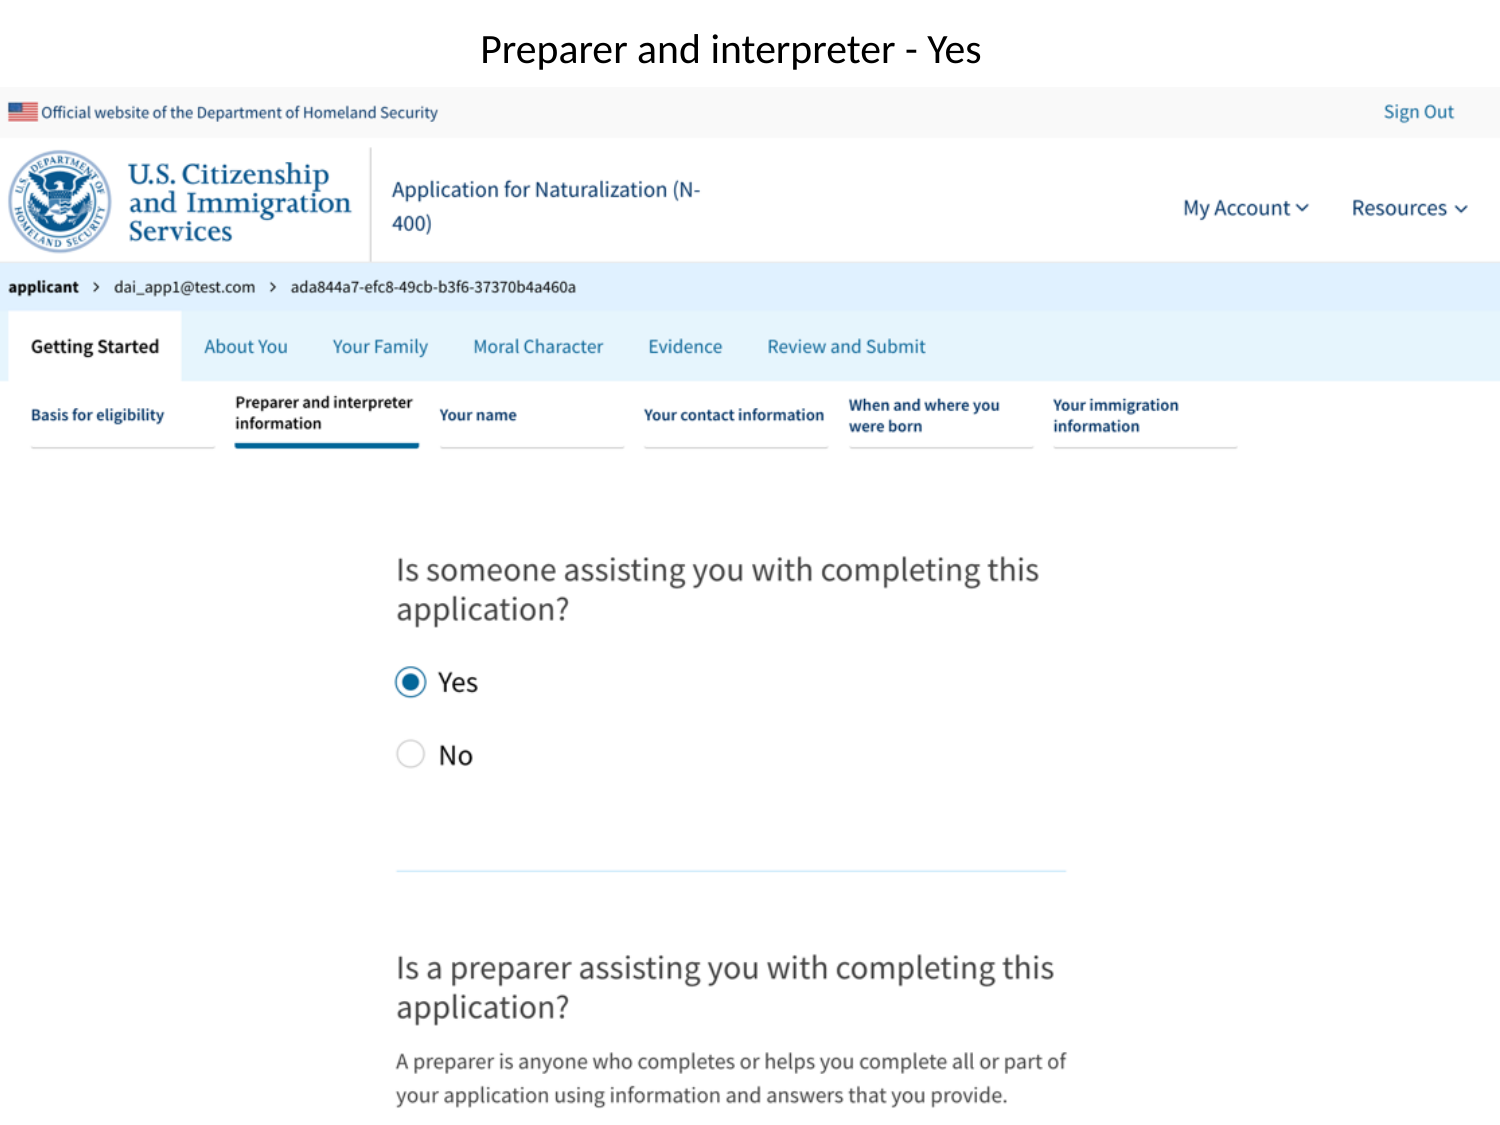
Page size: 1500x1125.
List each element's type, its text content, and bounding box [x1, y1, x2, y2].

title Preparer and interpreter - Yes [174, 2, 1288, 84]
picture [0, 87, 1500, 1125]
